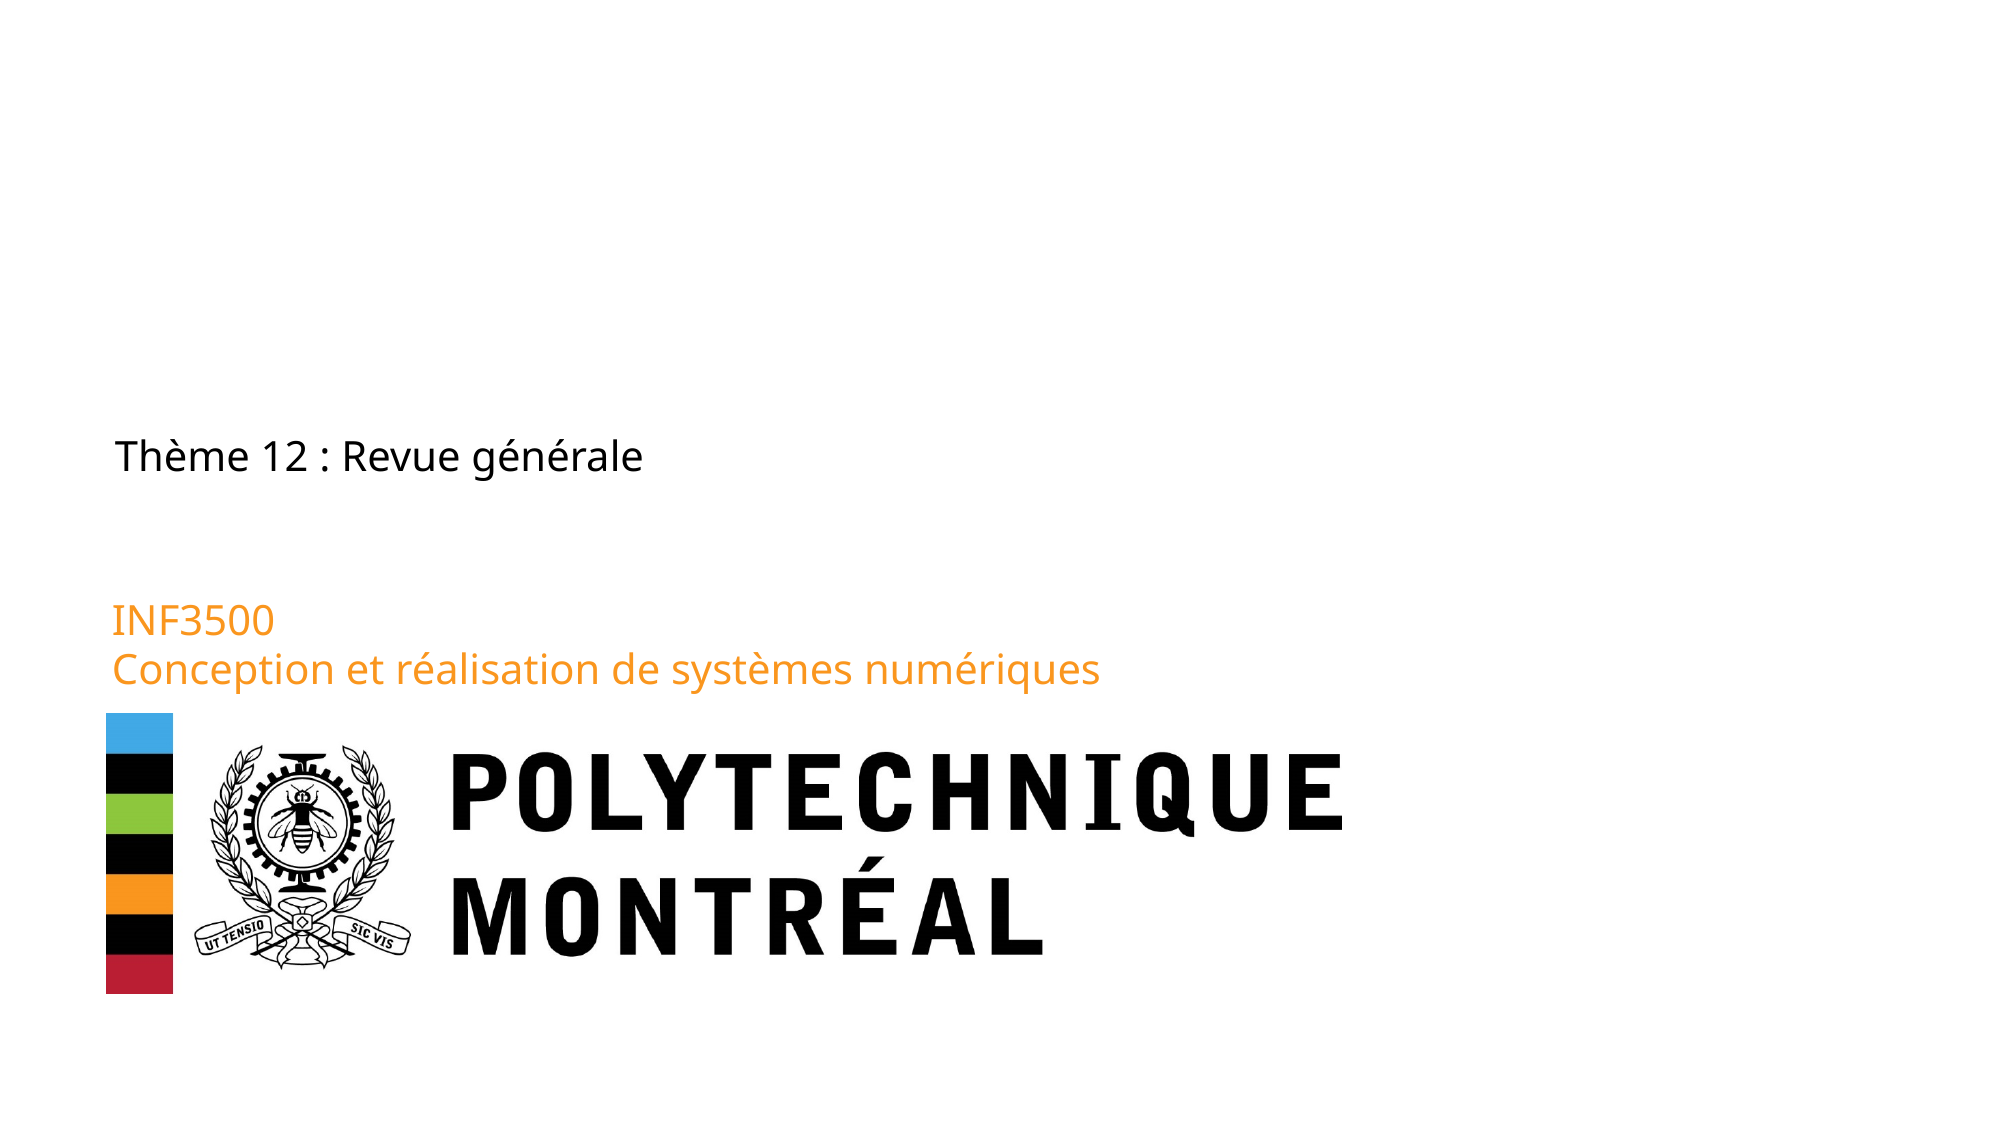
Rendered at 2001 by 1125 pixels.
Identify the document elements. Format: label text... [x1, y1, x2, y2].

picture [106, 713, 1342, 994]
list Thème 12 : Revue générale [99, 112, 1076, 488]
